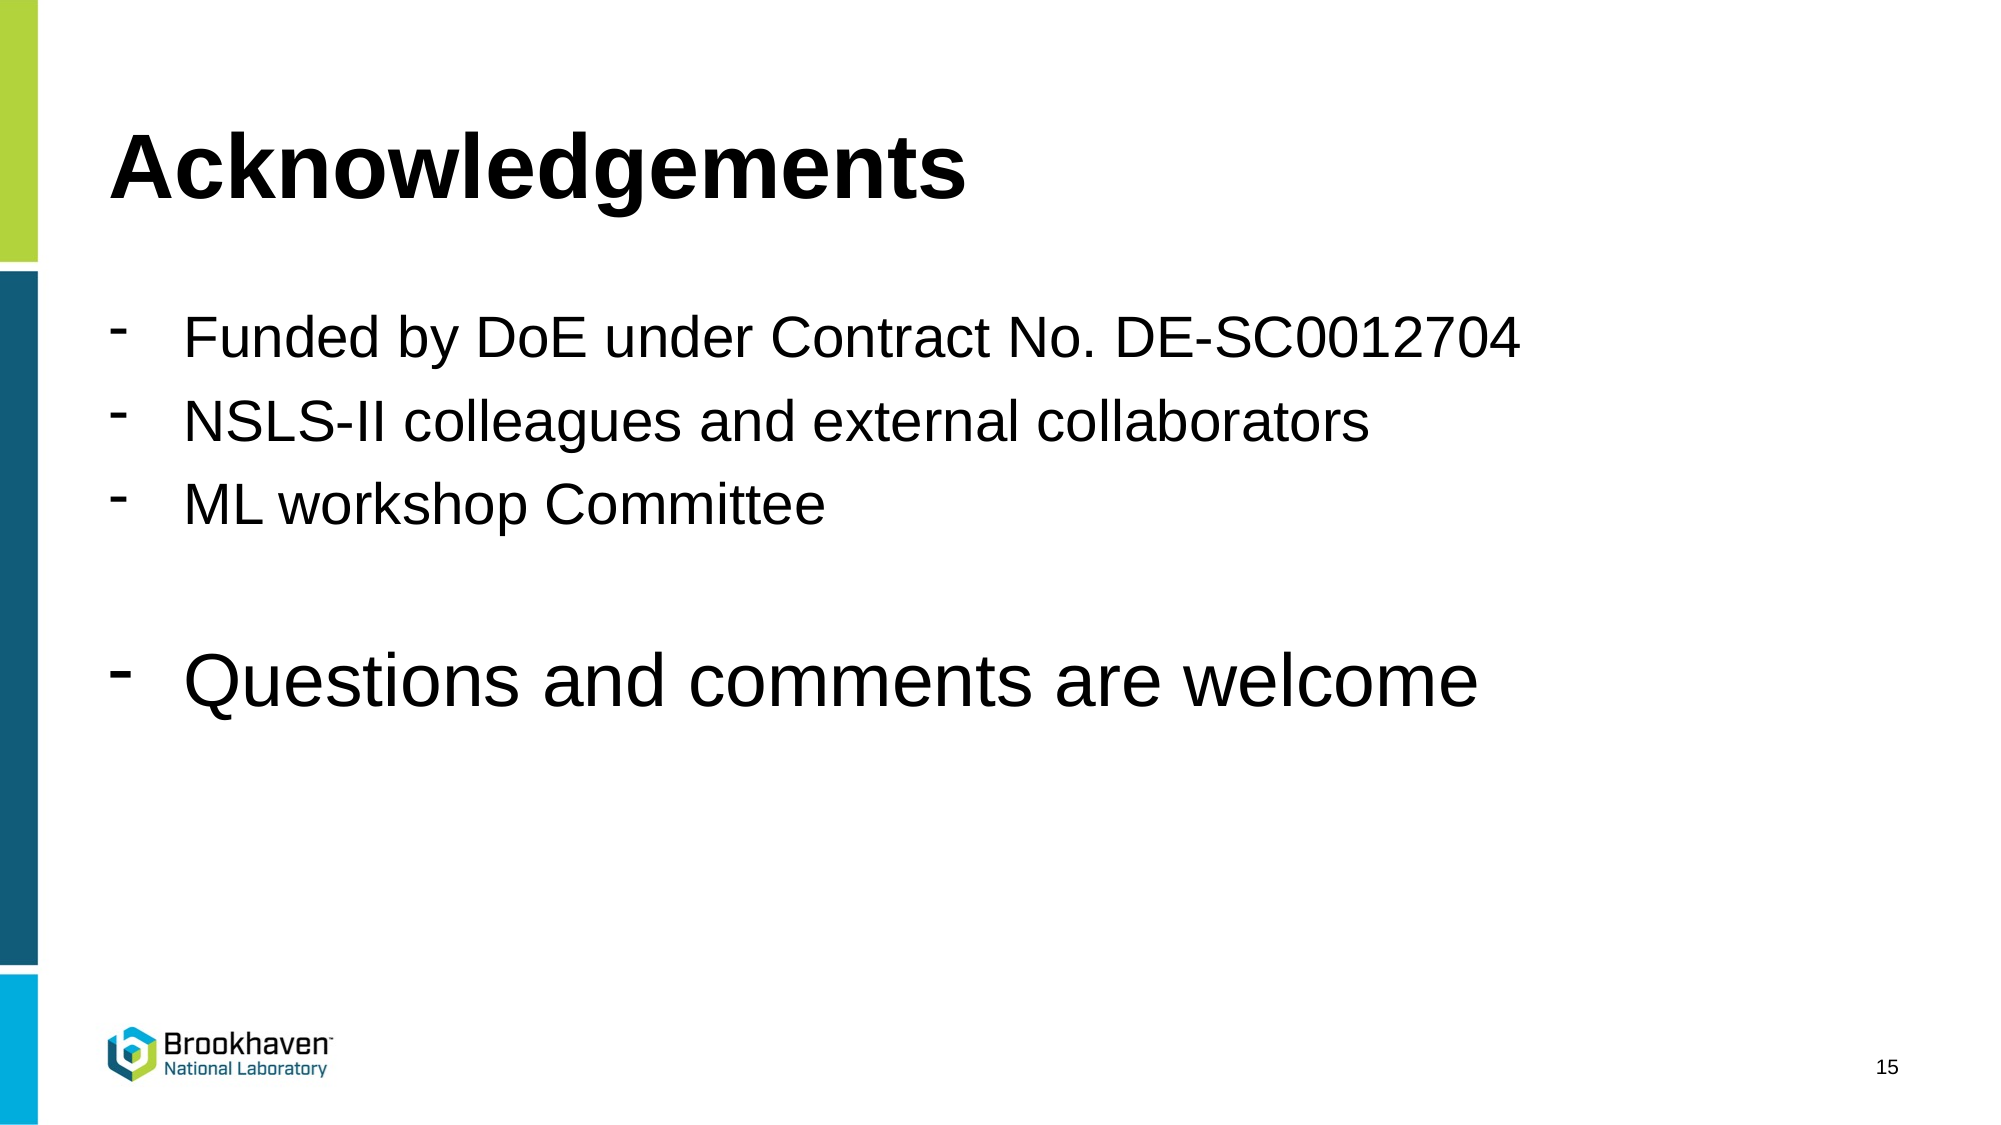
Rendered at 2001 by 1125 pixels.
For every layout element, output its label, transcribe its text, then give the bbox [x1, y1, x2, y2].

list Funded by DoE under Contract No. DE-SC0012704 NSLS-II colleagues and external collaborators ML workshop Committee Questions and comments are welcome [93, 299, 1907, 990]
slide_number 15 [1835, 1036, 1907, 1097]
picture [0, 0, 2001, 1125]
title Acknowledgements [93, 59, 1907, 278]
